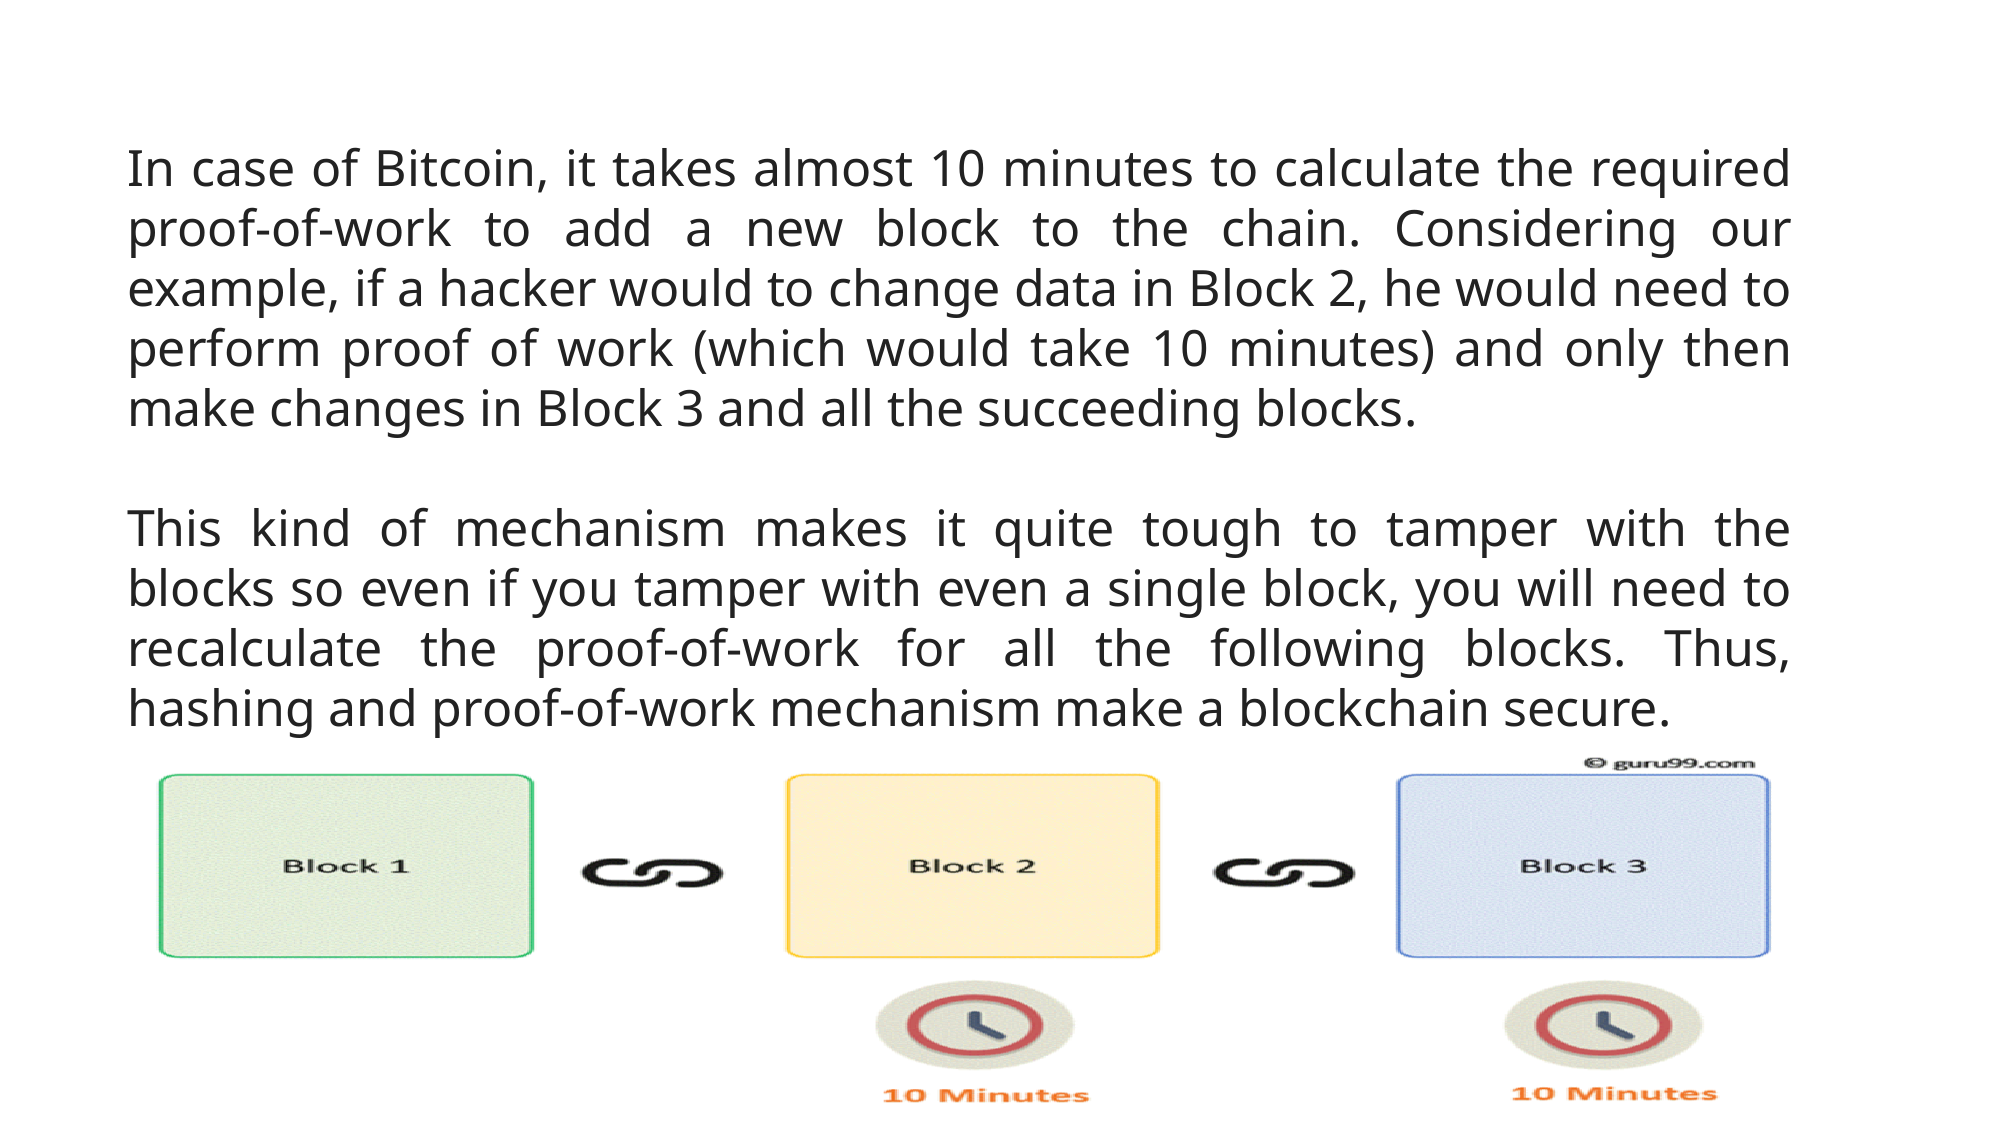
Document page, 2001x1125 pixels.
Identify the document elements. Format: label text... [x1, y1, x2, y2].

picture [139, 750, 1861, 1113]
text_box In case of Bitcoin, it takes almost 10 minutes to calculate the required proof-of-work to add a new block to the chain. Considering our example, if a hacker would to change data in Block 2, he would need to perform proof of work (which would take 10 minutes) and only then make changes in Block 3 and all the succeeding blocks. This kind of mechanism makes it quite tough to tamper with the blocks so even if you tamper with even a single block, you will need to recalculate the proof-of-work for all the following blocks. Thus, hashing and proof-of-work mechanism make a blockchain secure. [112, 129, 1808, 745]
